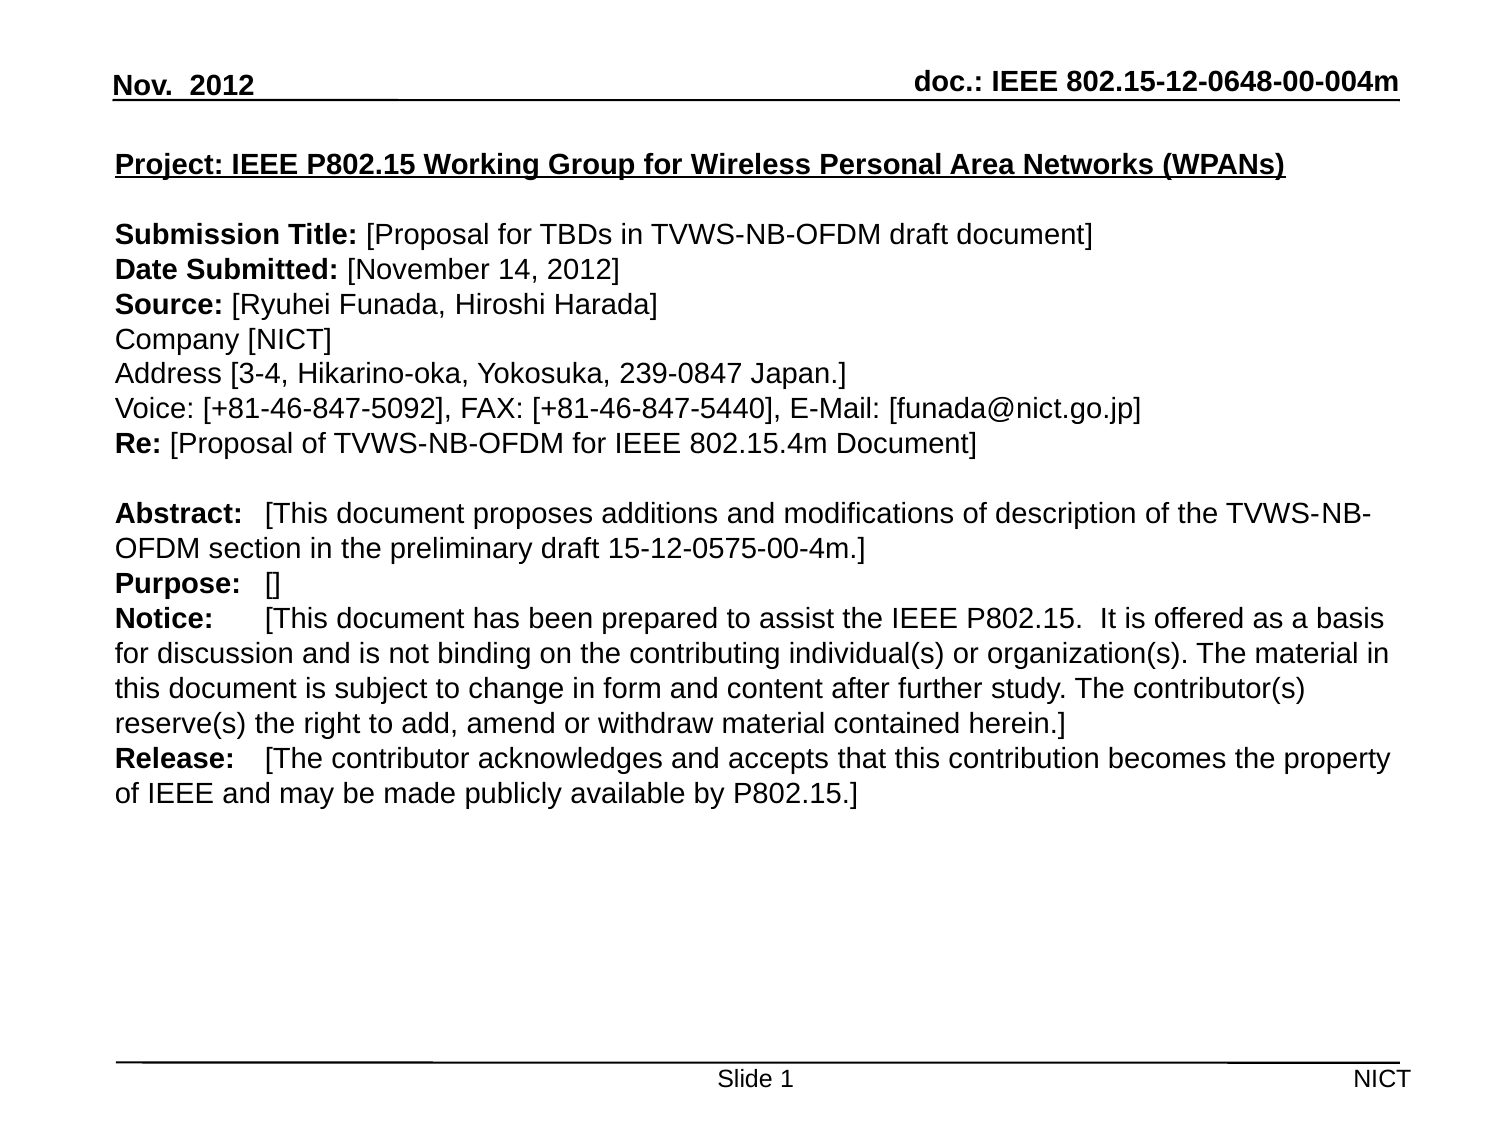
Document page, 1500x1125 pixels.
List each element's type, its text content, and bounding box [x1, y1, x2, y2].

slide_number Slide 1 [712, 1061, 799, 1123]
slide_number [111, 66, 424, 102]
text_box Project: IEEE P802.15 Working Group for Wireless Personal Area Networks (WPANs)‏ Submission Title: [Proposal for TBDs in TVWS-NB-OFDM draft document] Date Submitted: [November 14, 2012] Source: [Ryuhei Funada, Hiroshi Harada] Company [NICT] Address [3-4, Hikarino-oka, Yokosuka, 239-0847 Japan.] Voice: [+81-46-847-5092], FAX: [+81-46-847-5440], E-Mail: [funada@nict.go.jp] Re: [Proposal of TVWS-NB-OFDM for IEEE 802.15.4m Document] Abstract: [This document proposes additions and modifications of description of the TVWS-NB-OFDM section in the preliminary draft 15-12-0575-00-4m.] Purpose: [] Notice: [This document has been prepared to assist the IEEE P802.15. It is offered as a basis for discussion and is not binding on the contributing individual(s) or organization(s). The material in this document is subject to change in form and content after further study. The contributor(s) reserve(s) the right to add, amend or withdraw material contained herein.] Release: [The contributor acknowledges and accepts that this contribution becomes the property of IEEE and may be made publicly available by P802.15.] [99, 137, 1413, 817]
footer NICT [899, 1061, 1412, 1093]
